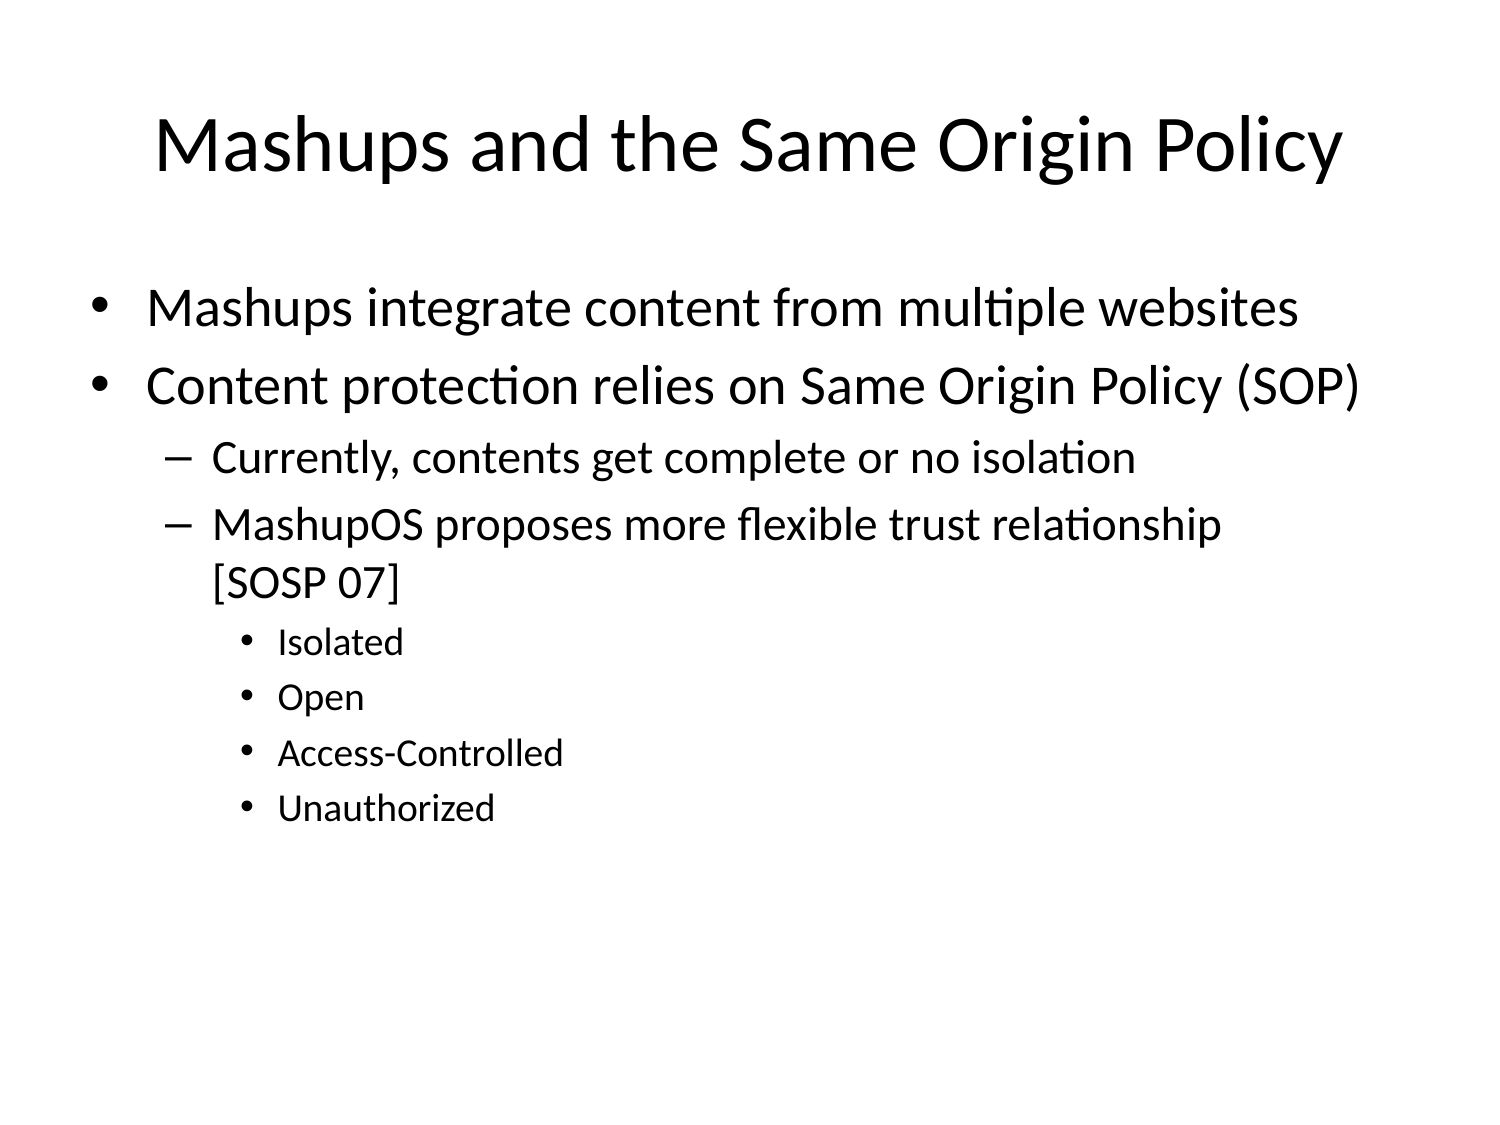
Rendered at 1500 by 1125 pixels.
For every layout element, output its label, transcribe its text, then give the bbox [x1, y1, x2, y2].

title Mashups and the Same Origin Policy [75, 45, 1425, 233]
list Mashups integrate content from multiple websites Content protection relies on Same Origin Policy (SOP) Currently, contents get complete or no isolation MashupOS proposes more flexible trust relationship [SOSP 07] Isolated Open Access-Controlled Unauthorized [75, 262, 1425, 1005]
